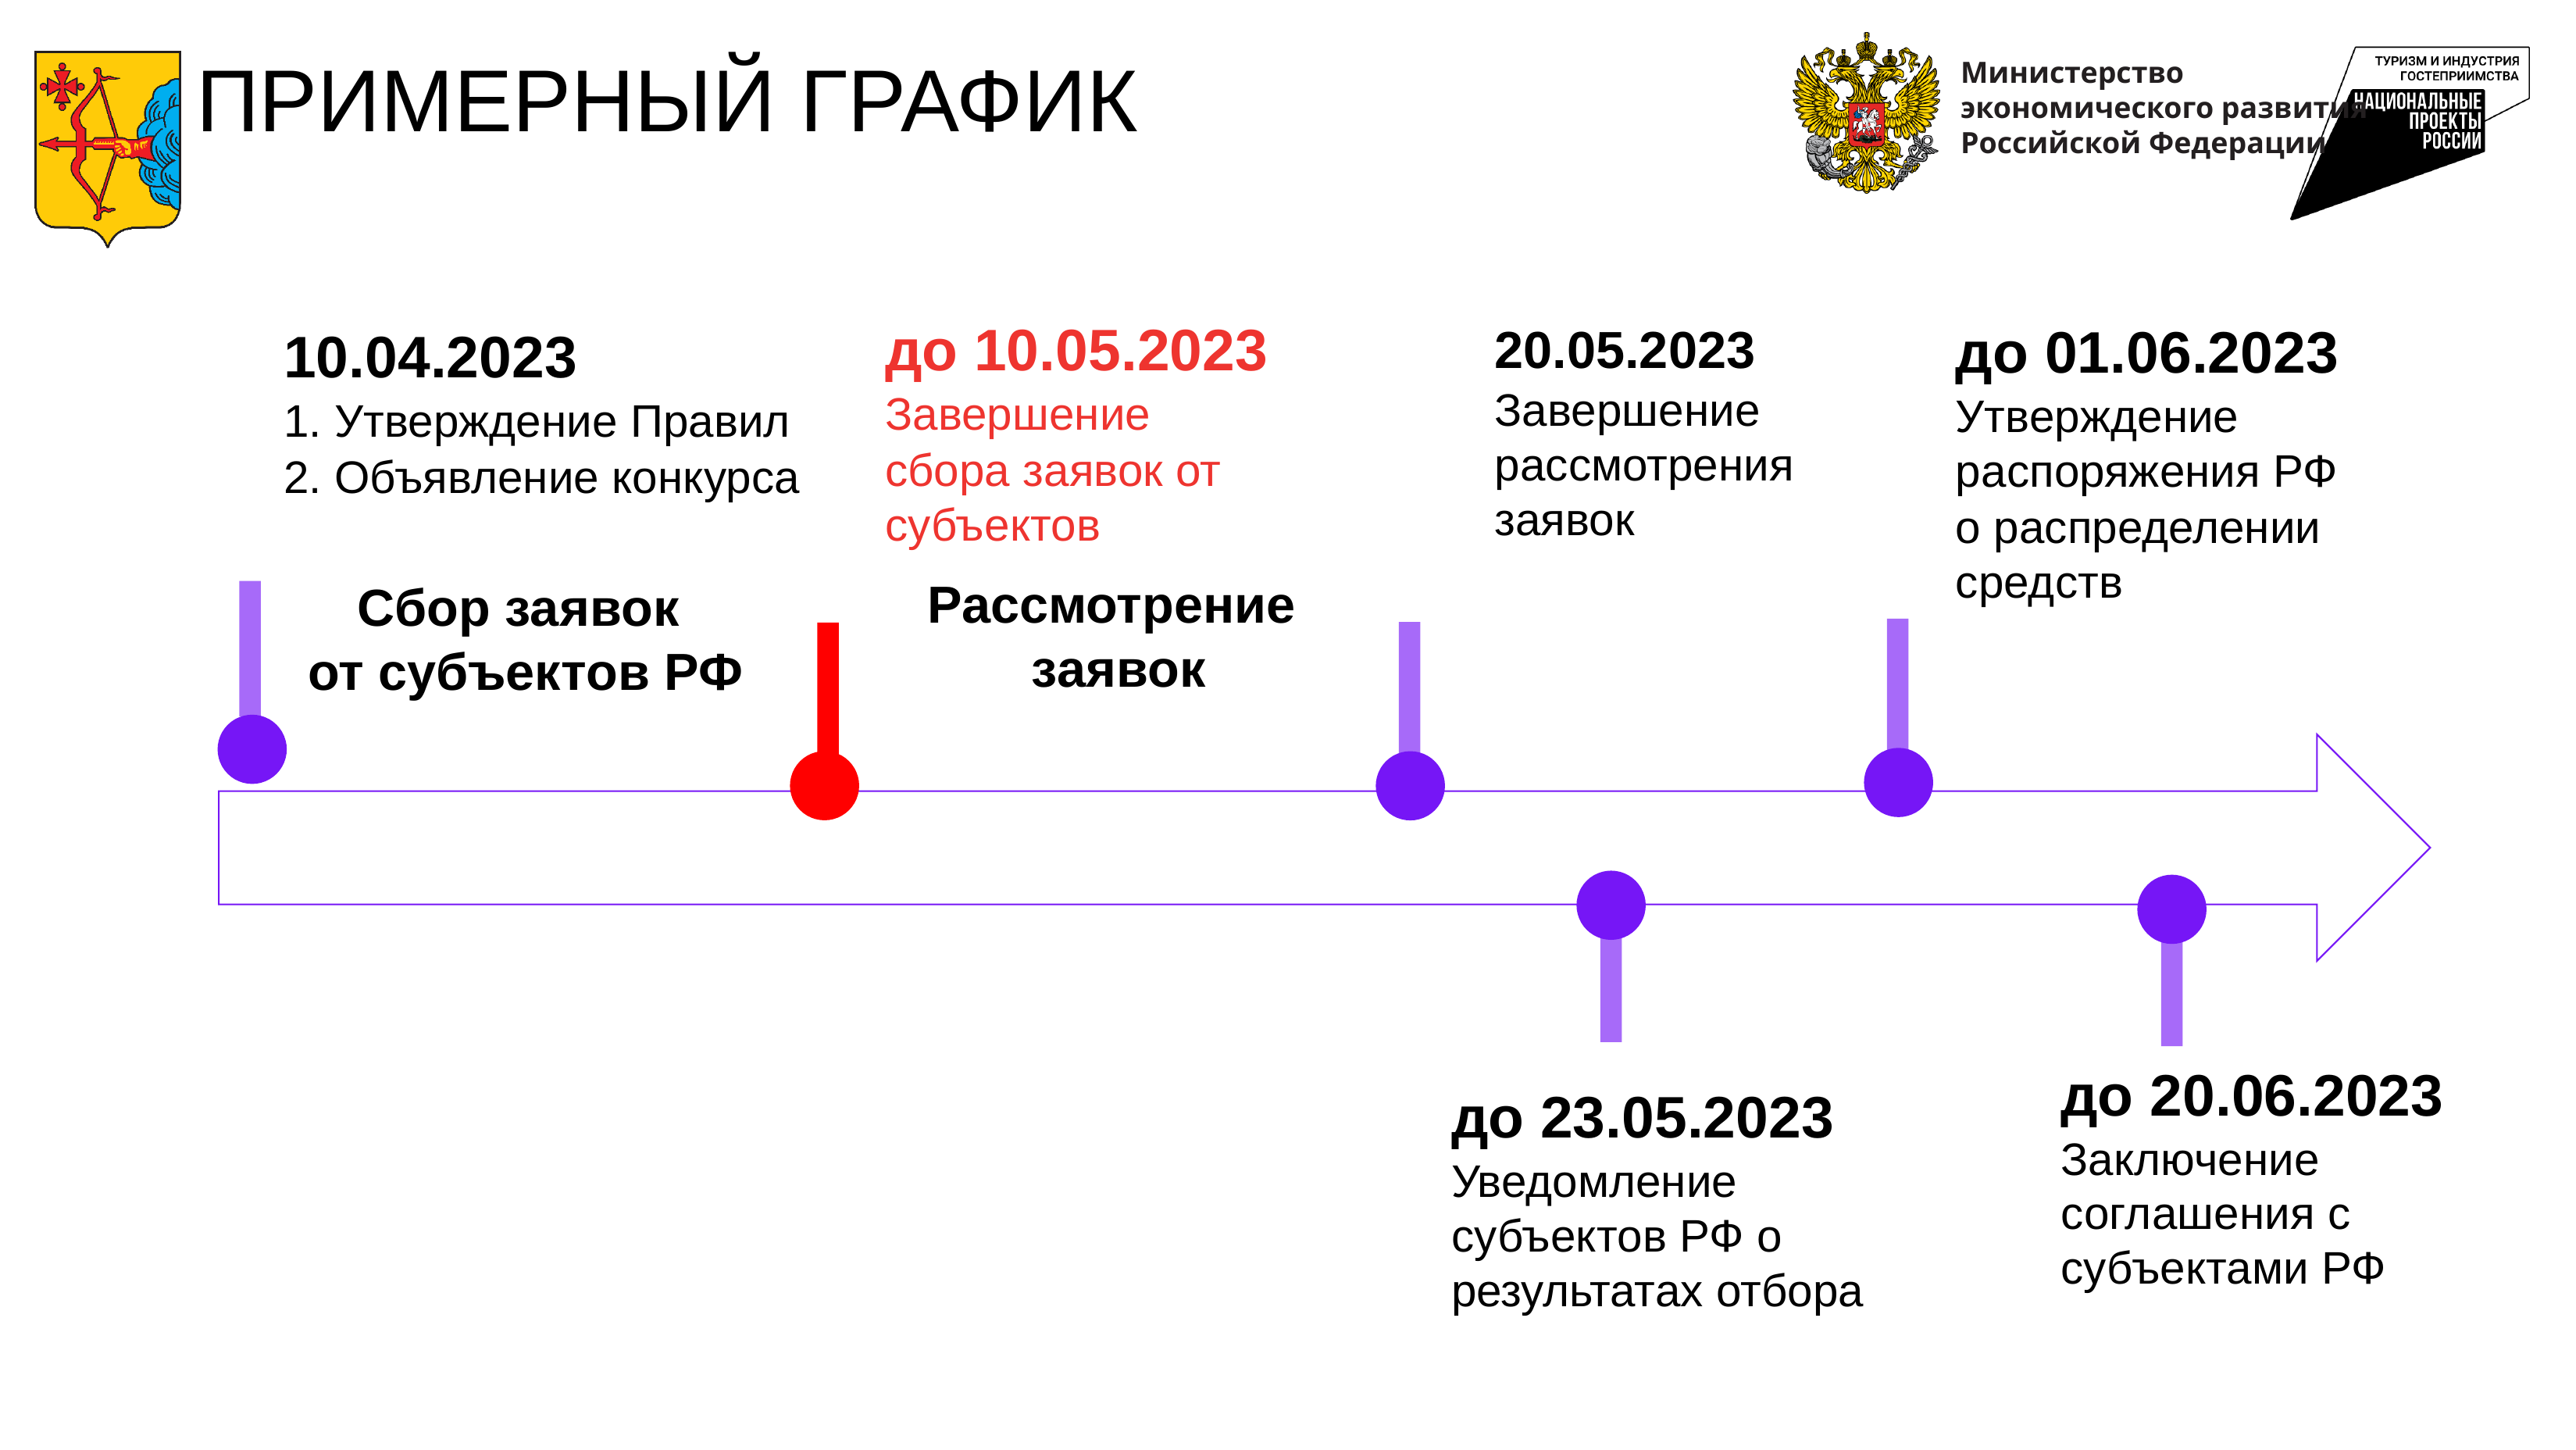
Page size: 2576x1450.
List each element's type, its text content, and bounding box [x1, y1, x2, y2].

text_box [1886, 618, 1909, 748]
text_box Сбор заявок от субъектов РФ [257, 572, 794, 702]
text_box 20.05.2023 Завершение рассмотрения заявок [1493, 315, 1933, 545]
text_box [1678, 50, 2519, 227]
text_box [1398, 621, 1422, 752]
text_box / [218, 732, 2432, 963]
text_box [1793, 32, 2530, 220]
text_box 10.04.2023 1. Утверждение Правил 2. Объявление конкурса [282, 317, 814, 503]
text_box [2135, 873, 2208, 945]
text_box [238, 580, 262, 716]
text_box ПРИМЕРНЫЙ ГРАФИК [194, 41, 1536, 150]
text_box [1600, 940, 1623, 1043]
text_box [1862, 746, 1935, 819]
text_box [1575, 869, 1647, 941]
text_box до 01.06.2023 Утверждение распоряжения РФ о распределении средств [1953, 312, 2431, 607]
picture [34, 51, 181, 248]
text_box [1374, 749, 1447, 822]
text_box Рассмотрение заявок [830, 570, 1405, 698]
text_box [788, 751, 861, 822]
text_box [816, 622, 840, 759]
text_box до 10.05.2023 Завершение сбора заявок от субъектов [883, 310, 1284, 550]
text_box до 20.06.2023 Заключение соглашения с субъектами РФ [2059, 1055, 2478, 1294]
text_box [2160, 944, 2184, 1047]
text_box до 23.05.2023 Уведомление субъектов РФ о результатах отбора [1450, 1077, 1954, 1316]
text_box [216, 713, 288, 785]
